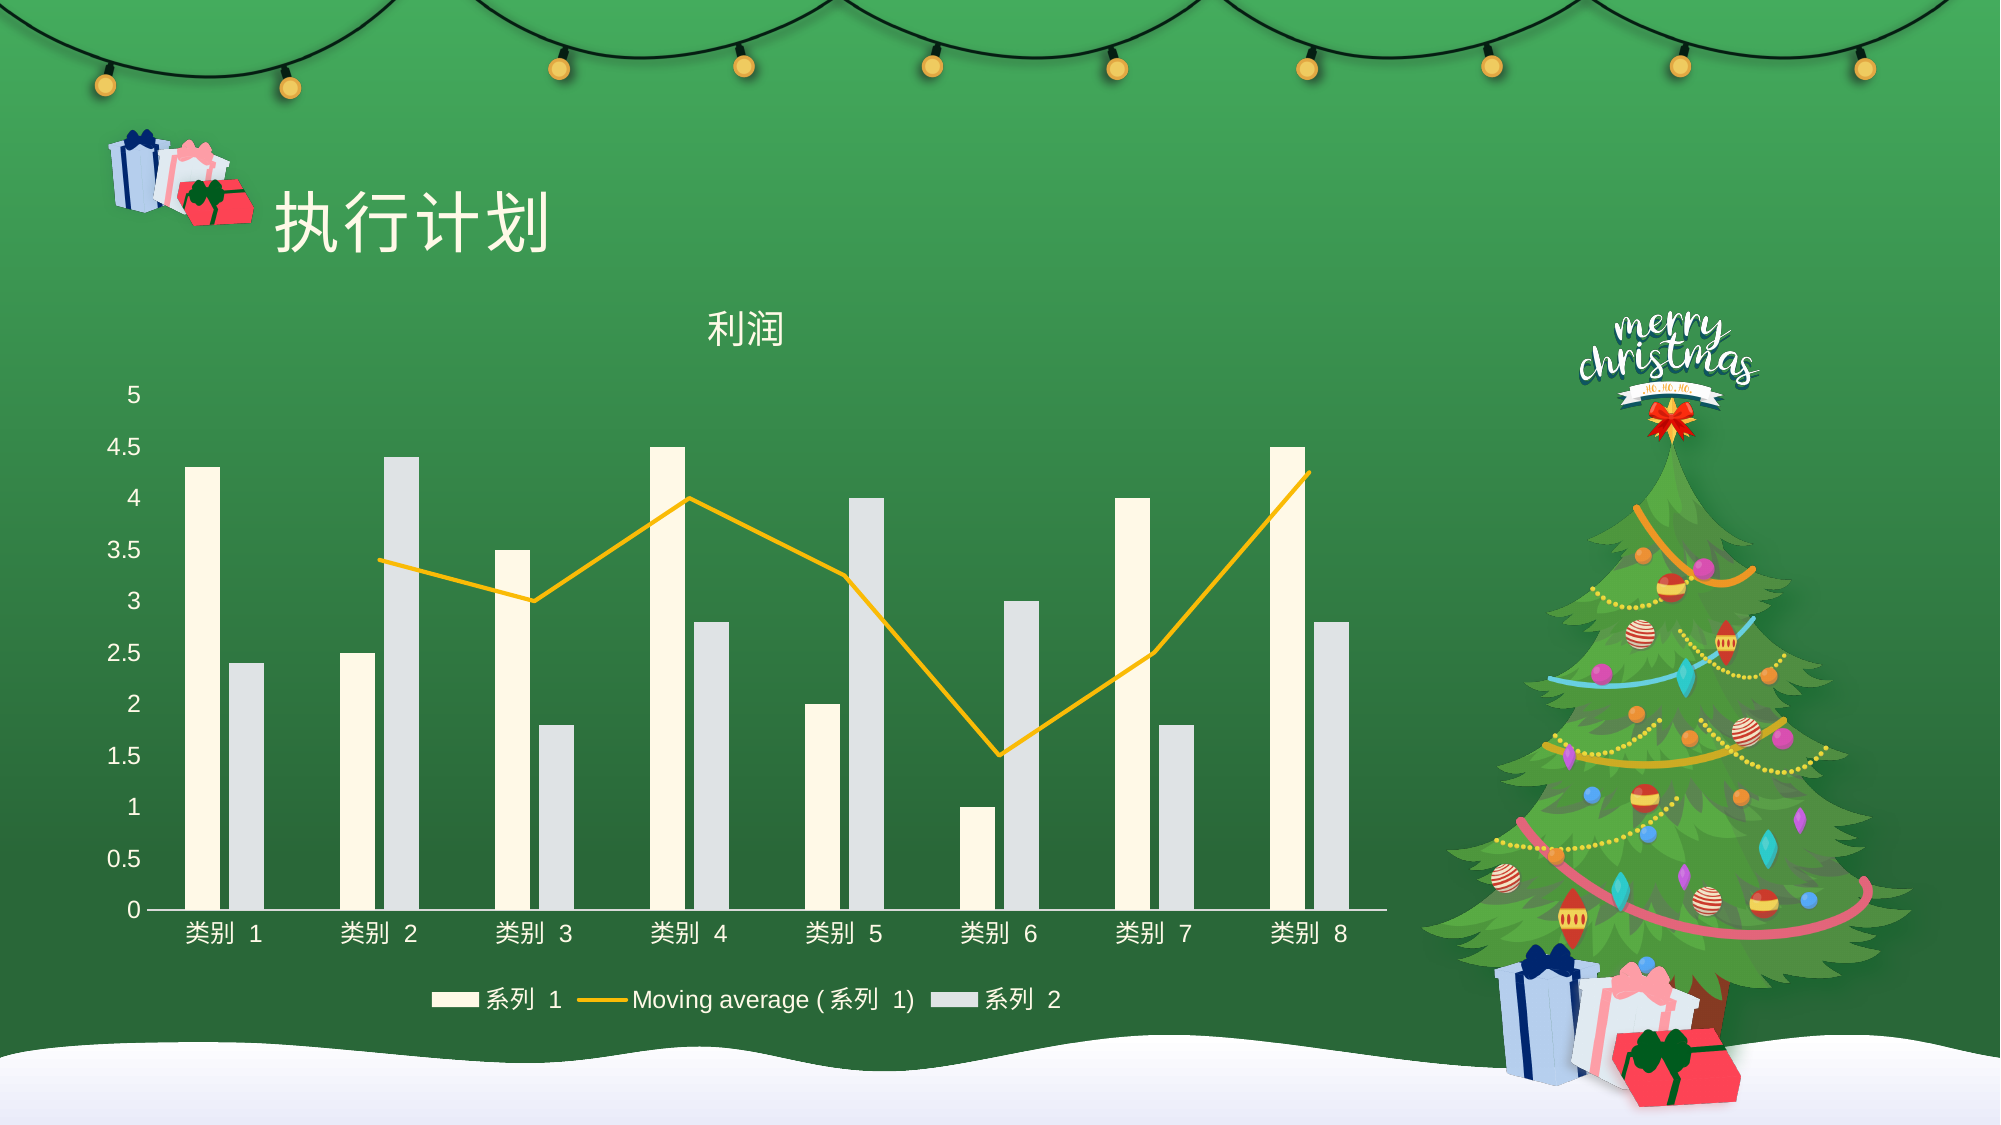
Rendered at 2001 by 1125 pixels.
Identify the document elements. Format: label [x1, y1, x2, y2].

text_box [1385, 311, 2000, 1107]
picture [1645, 0, 2001, 99]
text_box [108, 129, 575, 263]
picture [0, 0, 472, 118]
picture [1300, 0, 1644, 99]
picture [473, 0, 896, 99]
chart [79, 263, 1414, 1023]
picture [897, 0, 1299, 99]
